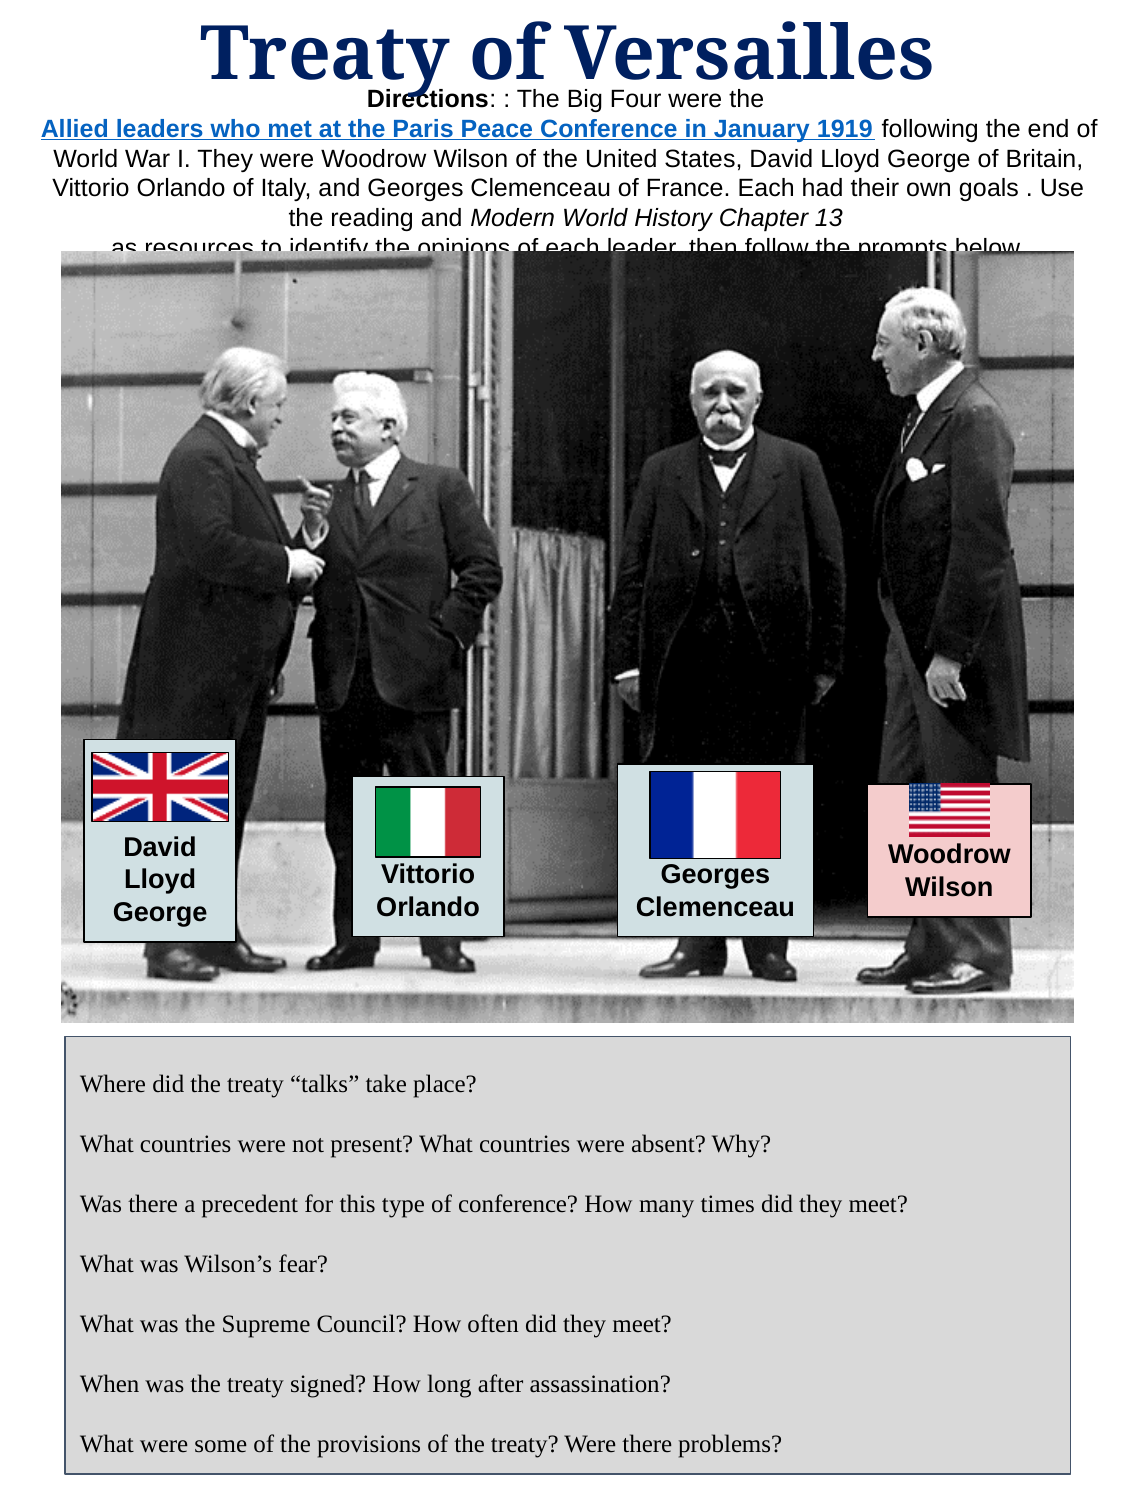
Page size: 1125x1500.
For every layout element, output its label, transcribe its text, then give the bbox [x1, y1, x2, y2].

text_box Treaty of Versailles [64, 0, 1071, 83]
picture [61, 251, 1074, 1023]
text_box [351, 776, 505, 937]
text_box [83, 739, 237, 943]
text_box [617, 763, 814, 937]
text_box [867, 783, 1032, 918]
text_box Directions: : The Big Four were the Allied leaders who met at the Paris Peace Conference in January 1919 following the end of World War I. They were Woodrow Wilson of the United States, David Lloyd George of Britain, Vittorio Orlando of Italy, and Georges Clemenceau of France. Each had their own goals . Use the reading and Modern World History Chapter 13 as resources to identify the opinions of each leader, then follow the prompts below. [19, 96, 1120, 248]
text_box Where did the treaty “talks” take place? What countries were not present? What countries were absent? Why? Was there a precedent for this type of conference? How many times did they meet? What was Wilson’s fear? What was the Supreme Council? How often did they meet? When was the treaty signed? How long after assassination? What were some of the provisions of the treaty? Were there problems? [64, 1036, 1071, 1475]
